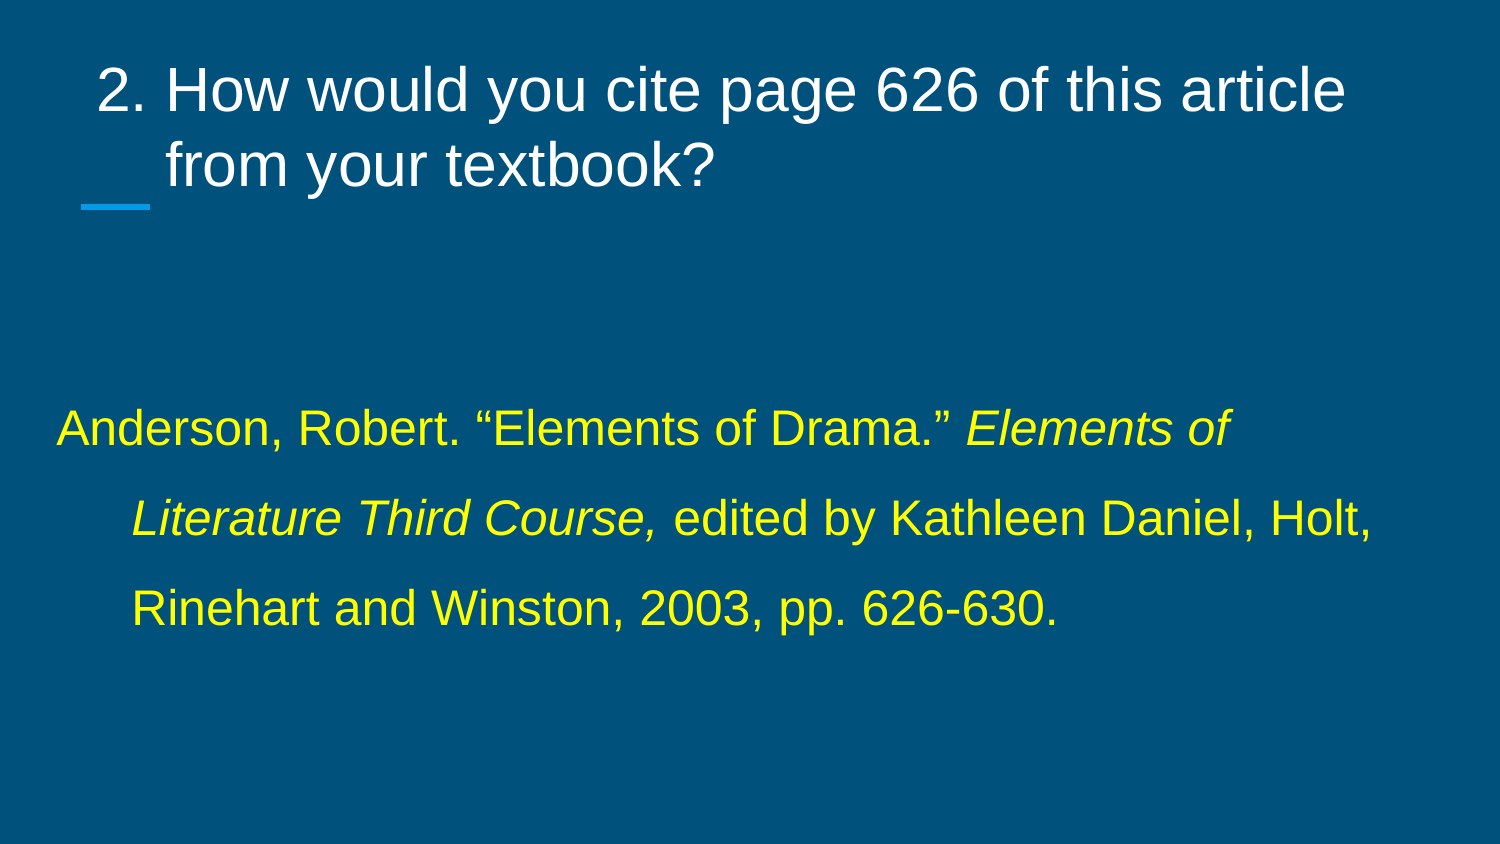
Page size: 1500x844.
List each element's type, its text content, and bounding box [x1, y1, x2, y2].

title How would you cite page 626 of this article from your textbook? [75, 33, 1425, 289]
list Anderson, Robert. “Elements of Drama.” Elements of Literature Third Course, edited by Kathleen Daniel, Holt, Rinehart and Winston, 2003, pp. 626-630. [41, 311, 1392, 795]
